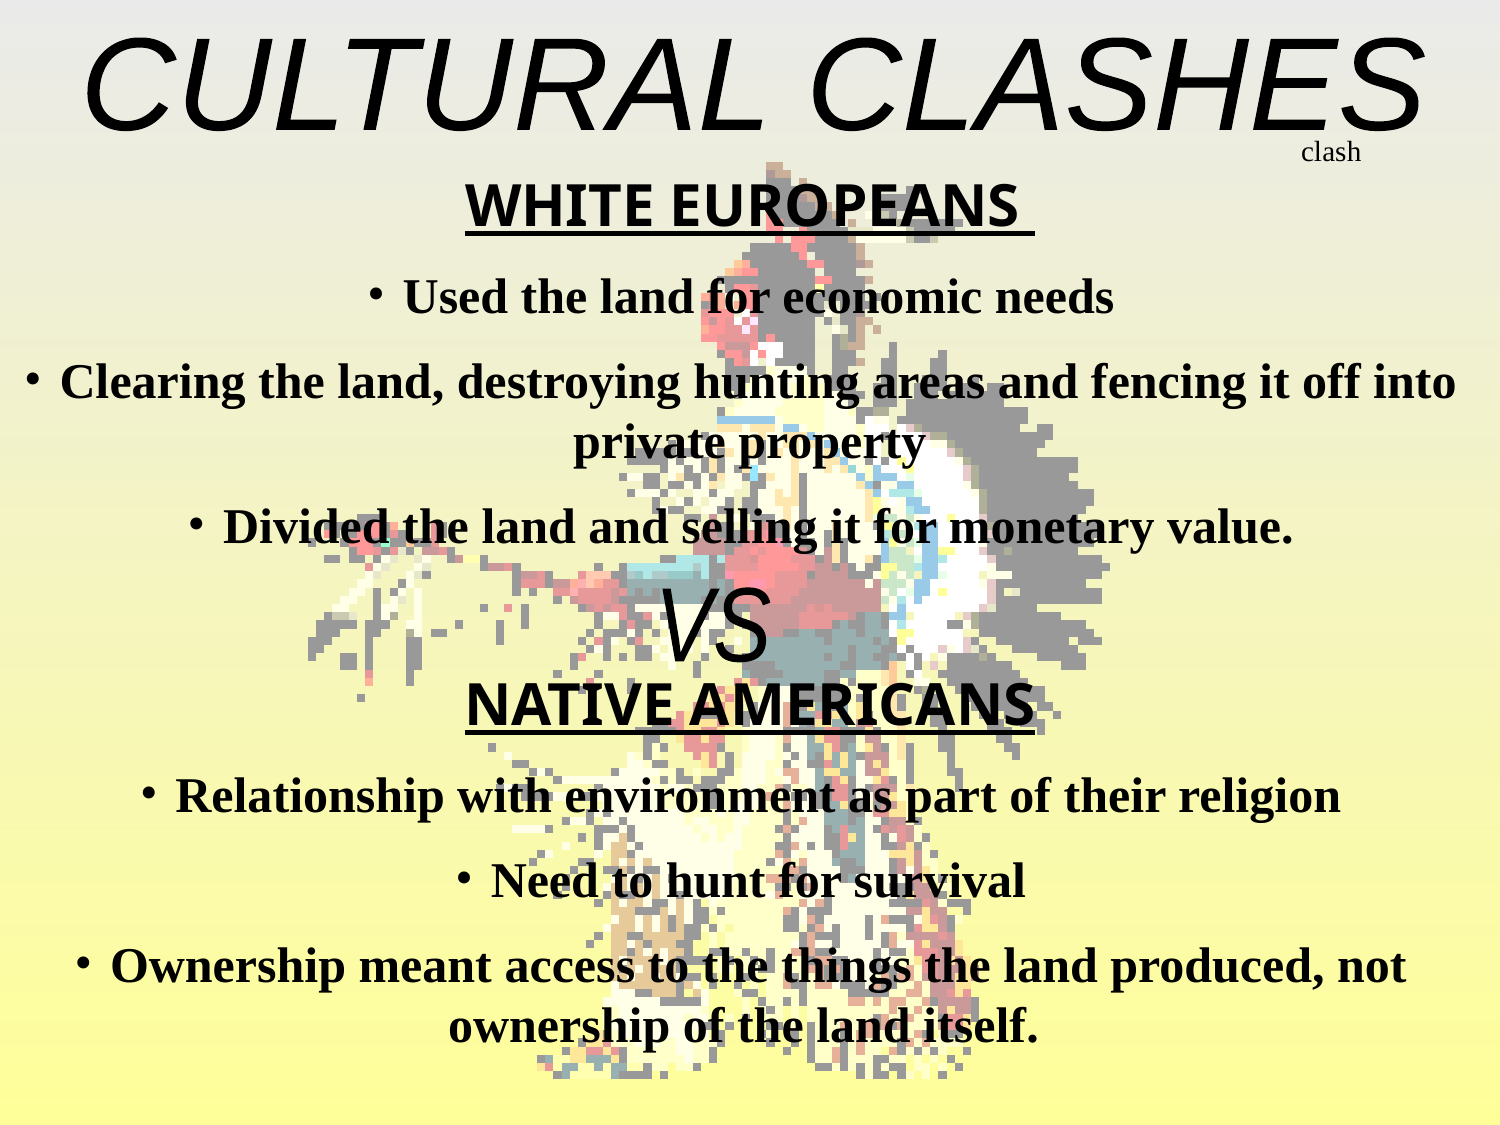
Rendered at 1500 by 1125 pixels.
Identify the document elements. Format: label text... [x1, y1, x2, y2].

title clash [1275, 125, 1388, 160]
picture [299, 162, 1119, 1088]
text_box WHITE EUROPEANS Used the land for economic needs Clearing the land, destroying hunting areas and fencing it off into private property Divided the land and selling it for monetary value. NATIVE AMERICANS Relationship with environment as part of their religion Need to hunt for survival Ownership meant access to the things the land produced, not ownership of the land itself. [0, 160, 1500, 1100]
